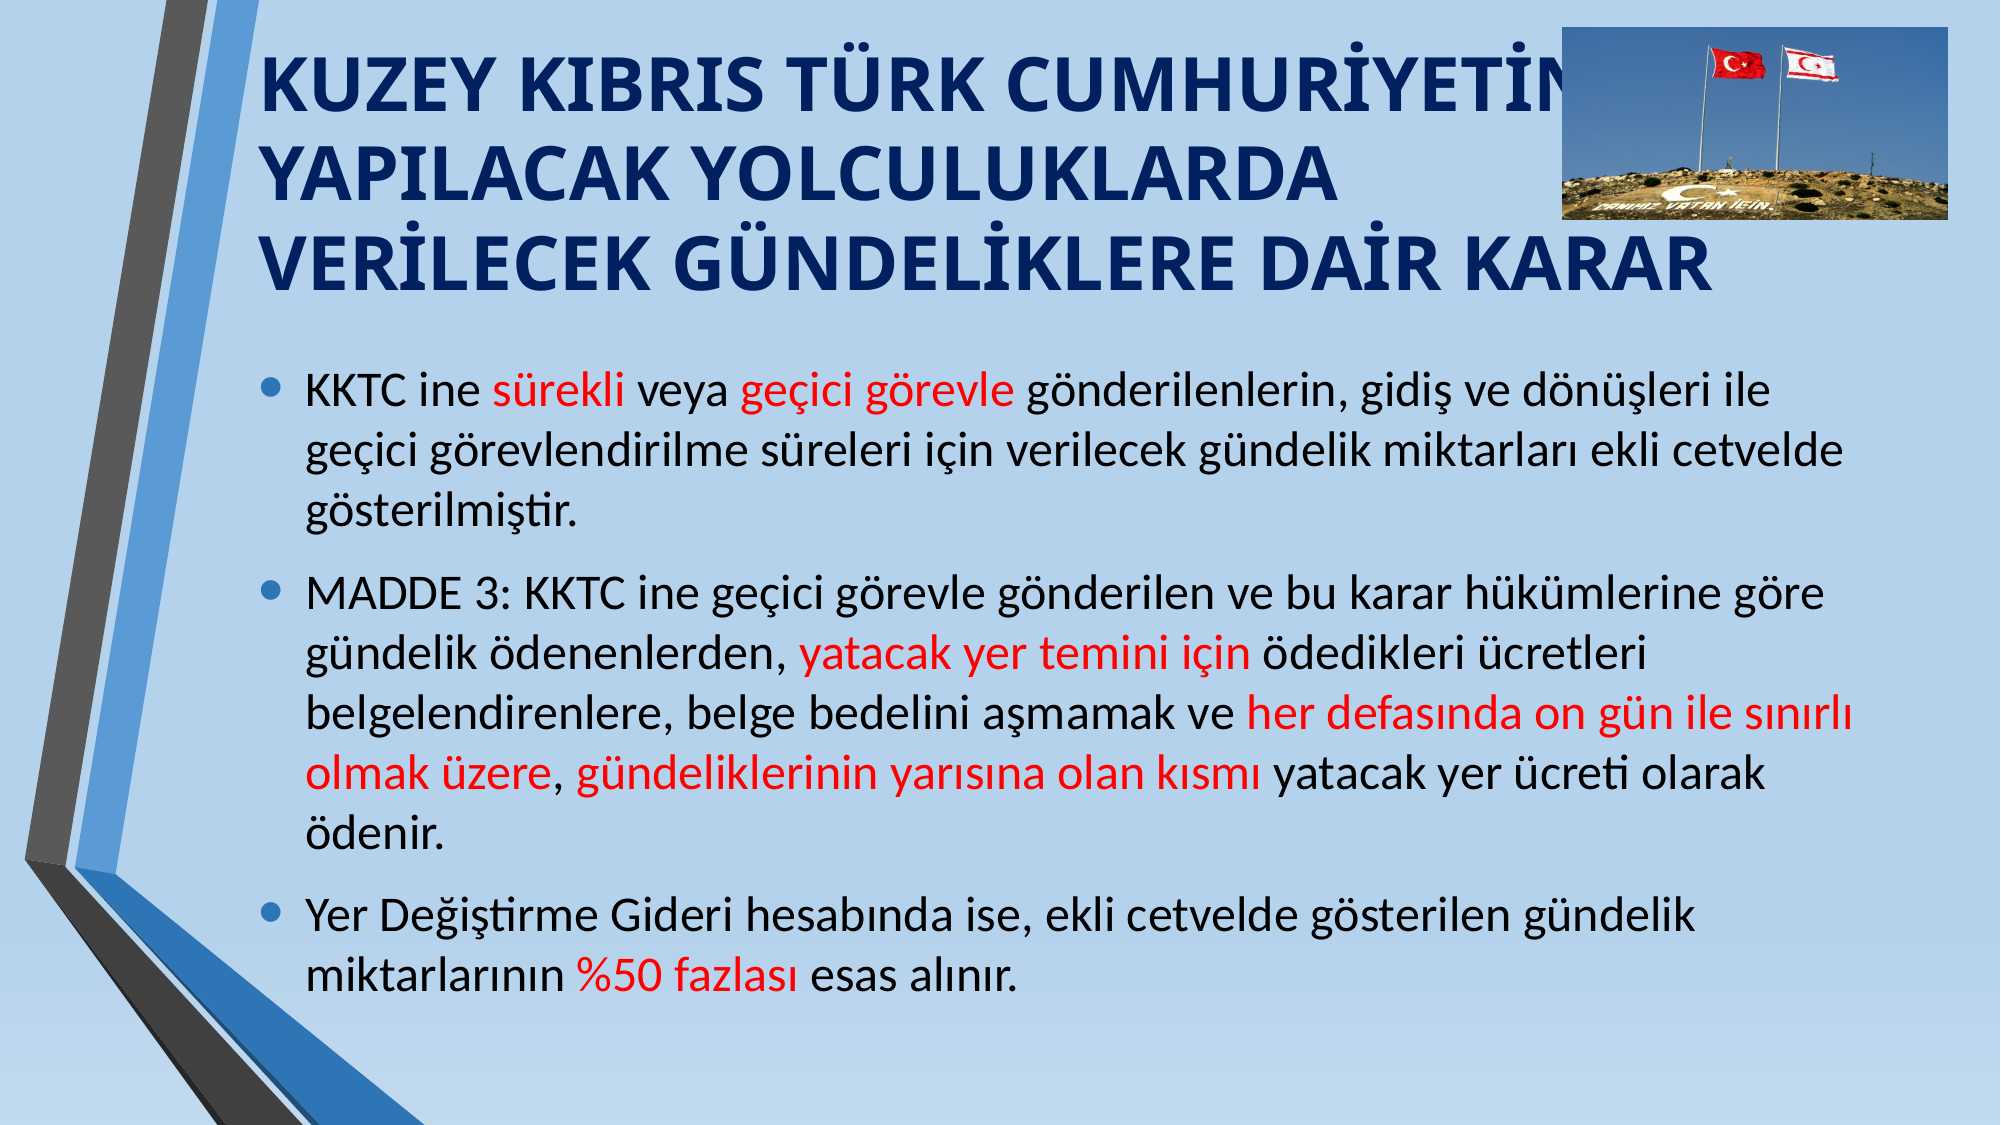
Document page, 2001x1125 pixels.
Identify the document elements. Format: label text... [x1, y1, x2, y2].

list KKTC ine sürekli veya geçici görevle gönderilenlerin, gidiş ve dönüşleri ile geçici görevlendirilme süreleri için verilecek gündelik miktarları ekli cetvelde gösterilmiştir. MADDE 3: KKTC ine geçici görevle gönderilen ve bu karar hükümlerine göre gündelik ödenenlerden, yatacak yer temini için ödedikleri ücretleri belgelendirenlere, belge bedelini aşmamak ve her defasında on gün ile sınırlı olmak üzere, gündeliklerinin yarısına olan kısmı yatacak yer ücreti olarak ödenir. Yer Değiştirme Gideri hesabında ise, ekli cetvelde gösterilen gündelik miktarlarının %50 fazlası esas alınır. [243, 339, 1887, 1020]
title KUZEY KIBRIS TÜRK CUMHURİYETİNE YAPILACAK YOLCULUKLARDA VERİLECEK GÜNDELİKLERE DAİR KARAR [243, 27, 1887, 315]
picture [1562, 26, 1948, 221]
